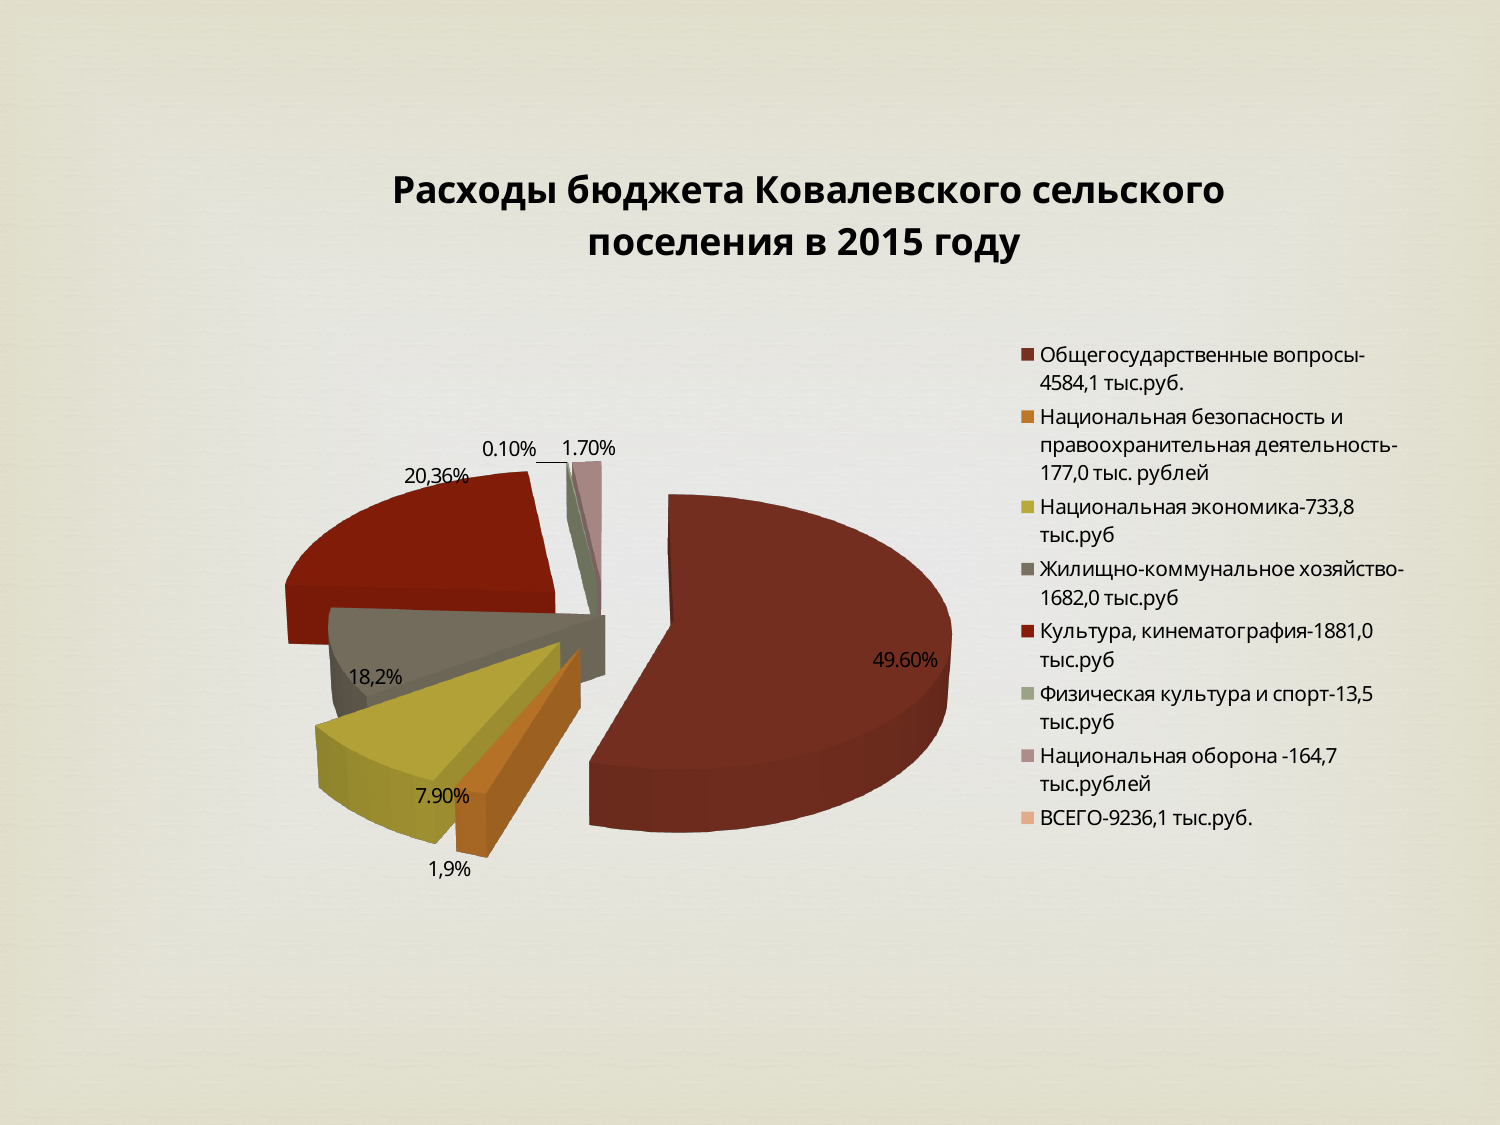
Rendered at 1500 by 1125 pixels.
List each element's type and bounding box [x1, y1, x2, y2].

chart [194, 124, 1424, 1048]
